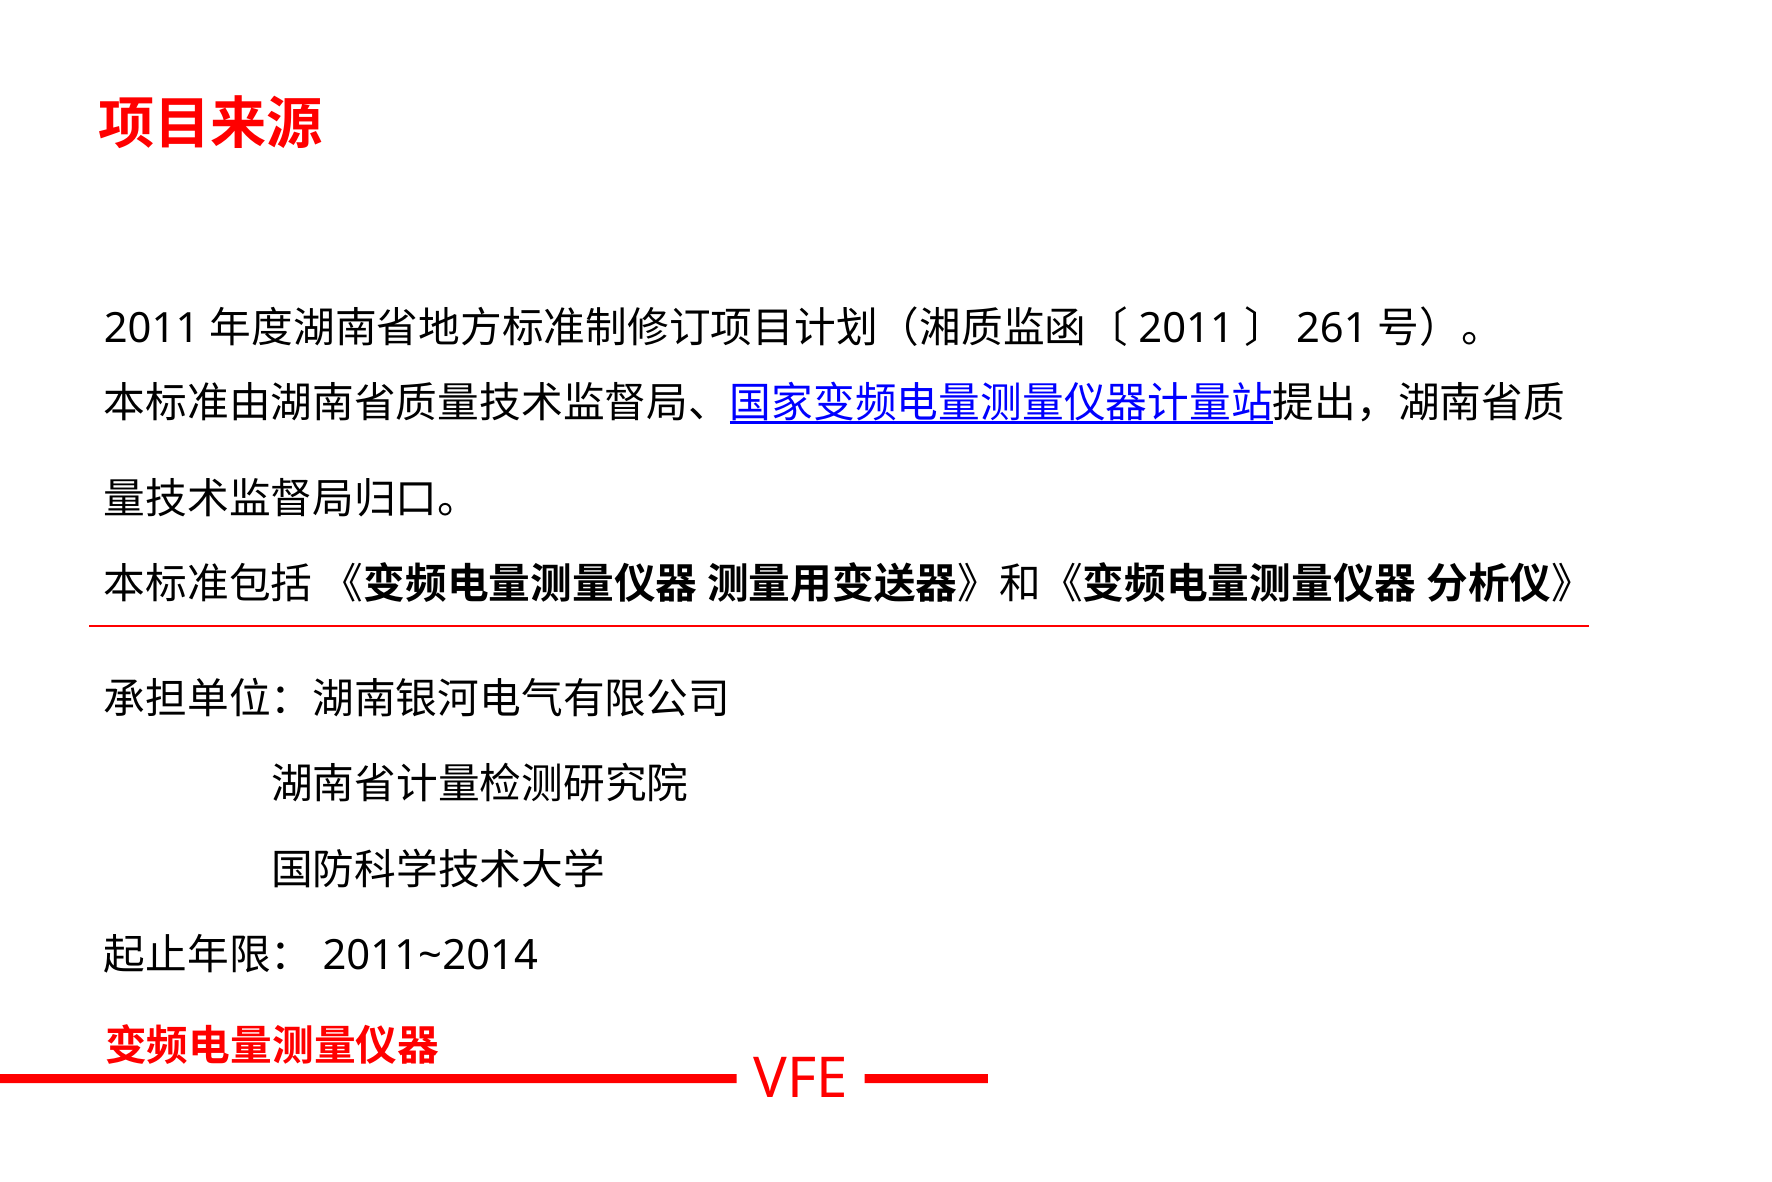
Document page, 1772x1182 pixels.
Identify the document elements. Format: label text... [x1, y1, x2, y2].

text_box [865, 1072, 990, 1085]
text_box 2011年度湖南省地方标准制修订项目计划（湘质监函〔2011〕261号）。 本标准由湖南省质量技术监督局、国家变频电量测量仪器计量站提出，湖南省质量技术监督局归口。 本标准包括 《变频电量测量仪器 测量用变送器》和《变频电量测量仪器 分析仪》 [89, 257, 1613, 615]
title 项目来源 [81, 73, 1676, 168]
text_box 承担单位：湖南银河电气有限公司 湖南省计量检测研究院 国防科学技术大学 起止年限：2011~2014 [89, 632, 875, 986]
text_box VFE [736, 1032, 865, 1118]
text_box [0, 1072, 736, 1085]
text_box 变频电量测量仪器 [90, 1011, 455, 1077]
